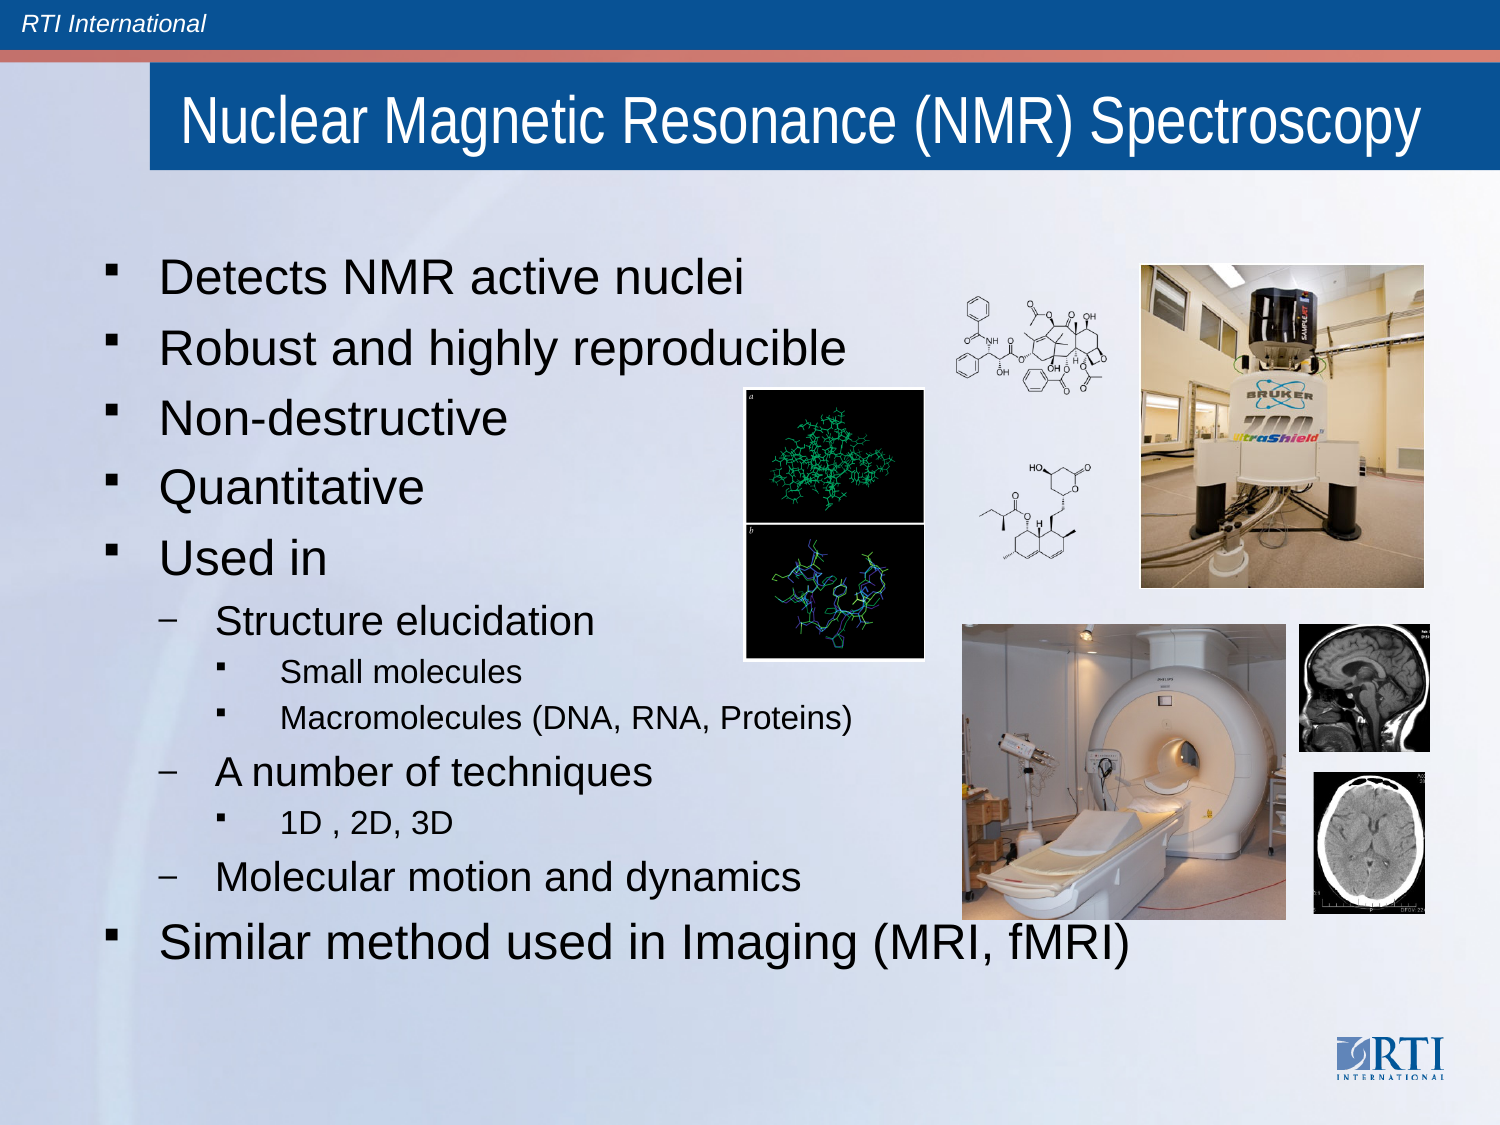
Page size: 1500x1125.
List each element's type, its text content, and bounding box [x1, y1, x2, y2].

text_box Nuclear Magnetic Resonance (NMR) Spectroscopy [149, 62, 1500, 171]
list Detects NMR active nuclei Robust and highly reproducible Non-destructive Quantitative Used in Structure elucidation Small molecules Macromolecules (DNA, RNA, Proteins) A number of techniques 1D , 2D, 3D Molecular motion and dynamics Similar method used in Imaging (MRI, fMRI) [87, 237, 1438, 1026]
picture [0, 63, 1500, 1125]
